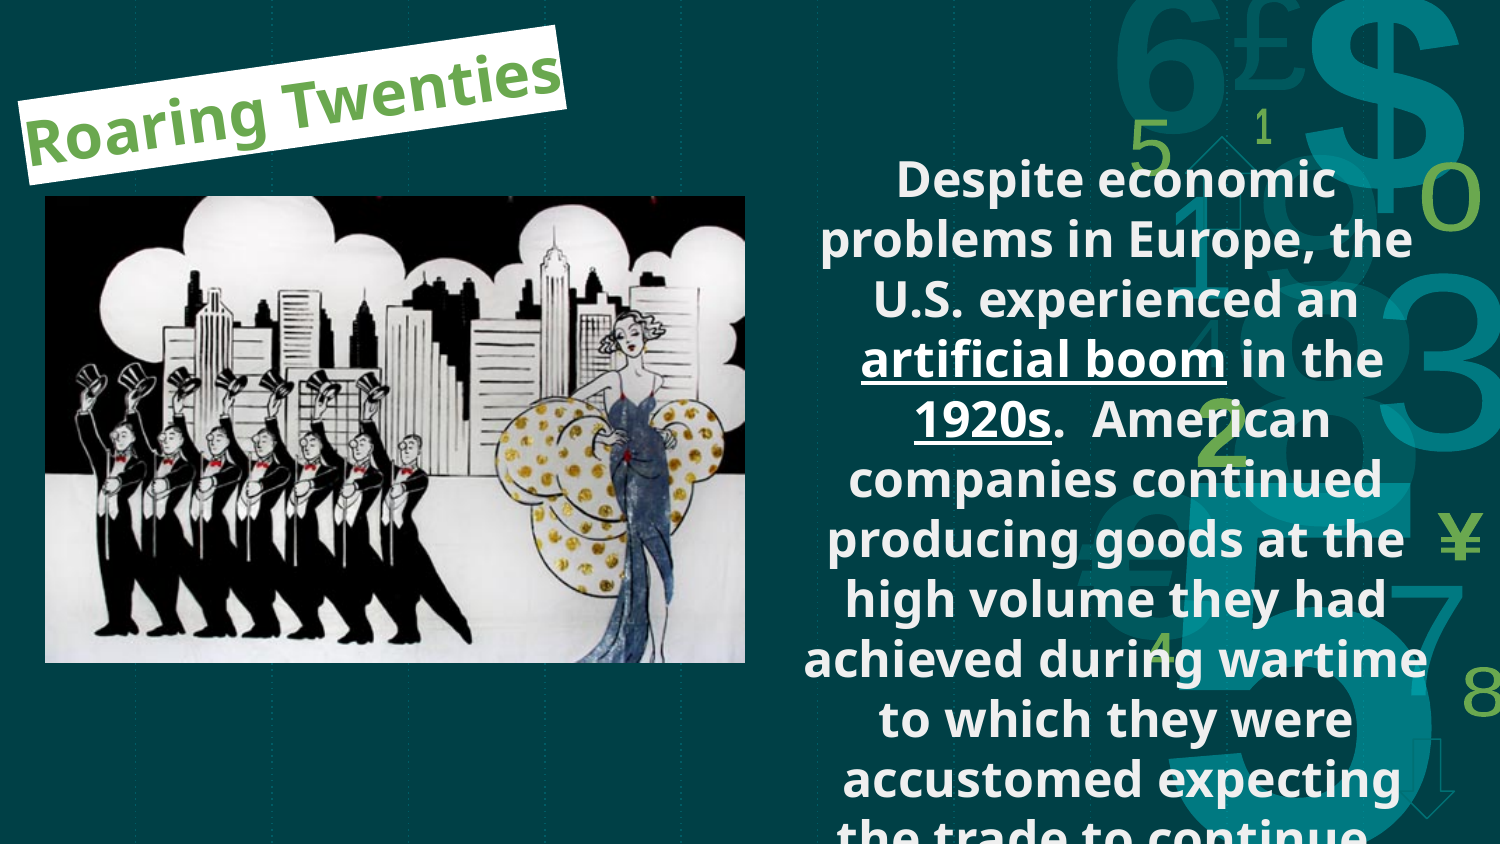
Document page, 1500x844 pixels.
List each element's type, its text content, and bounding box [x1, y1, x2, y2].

title Roaring Twenties [0, 0, 924, 197]
list Despite economic problems in Europe, the U.S. experienced an artificial boom in the 1920s. American companies continued producing goods at the high volume they had achieved during wartime to which they were accustomed expecting the trade to continue. [786, 132, 1460, 630]
picture [44, 196, 746, 663]
